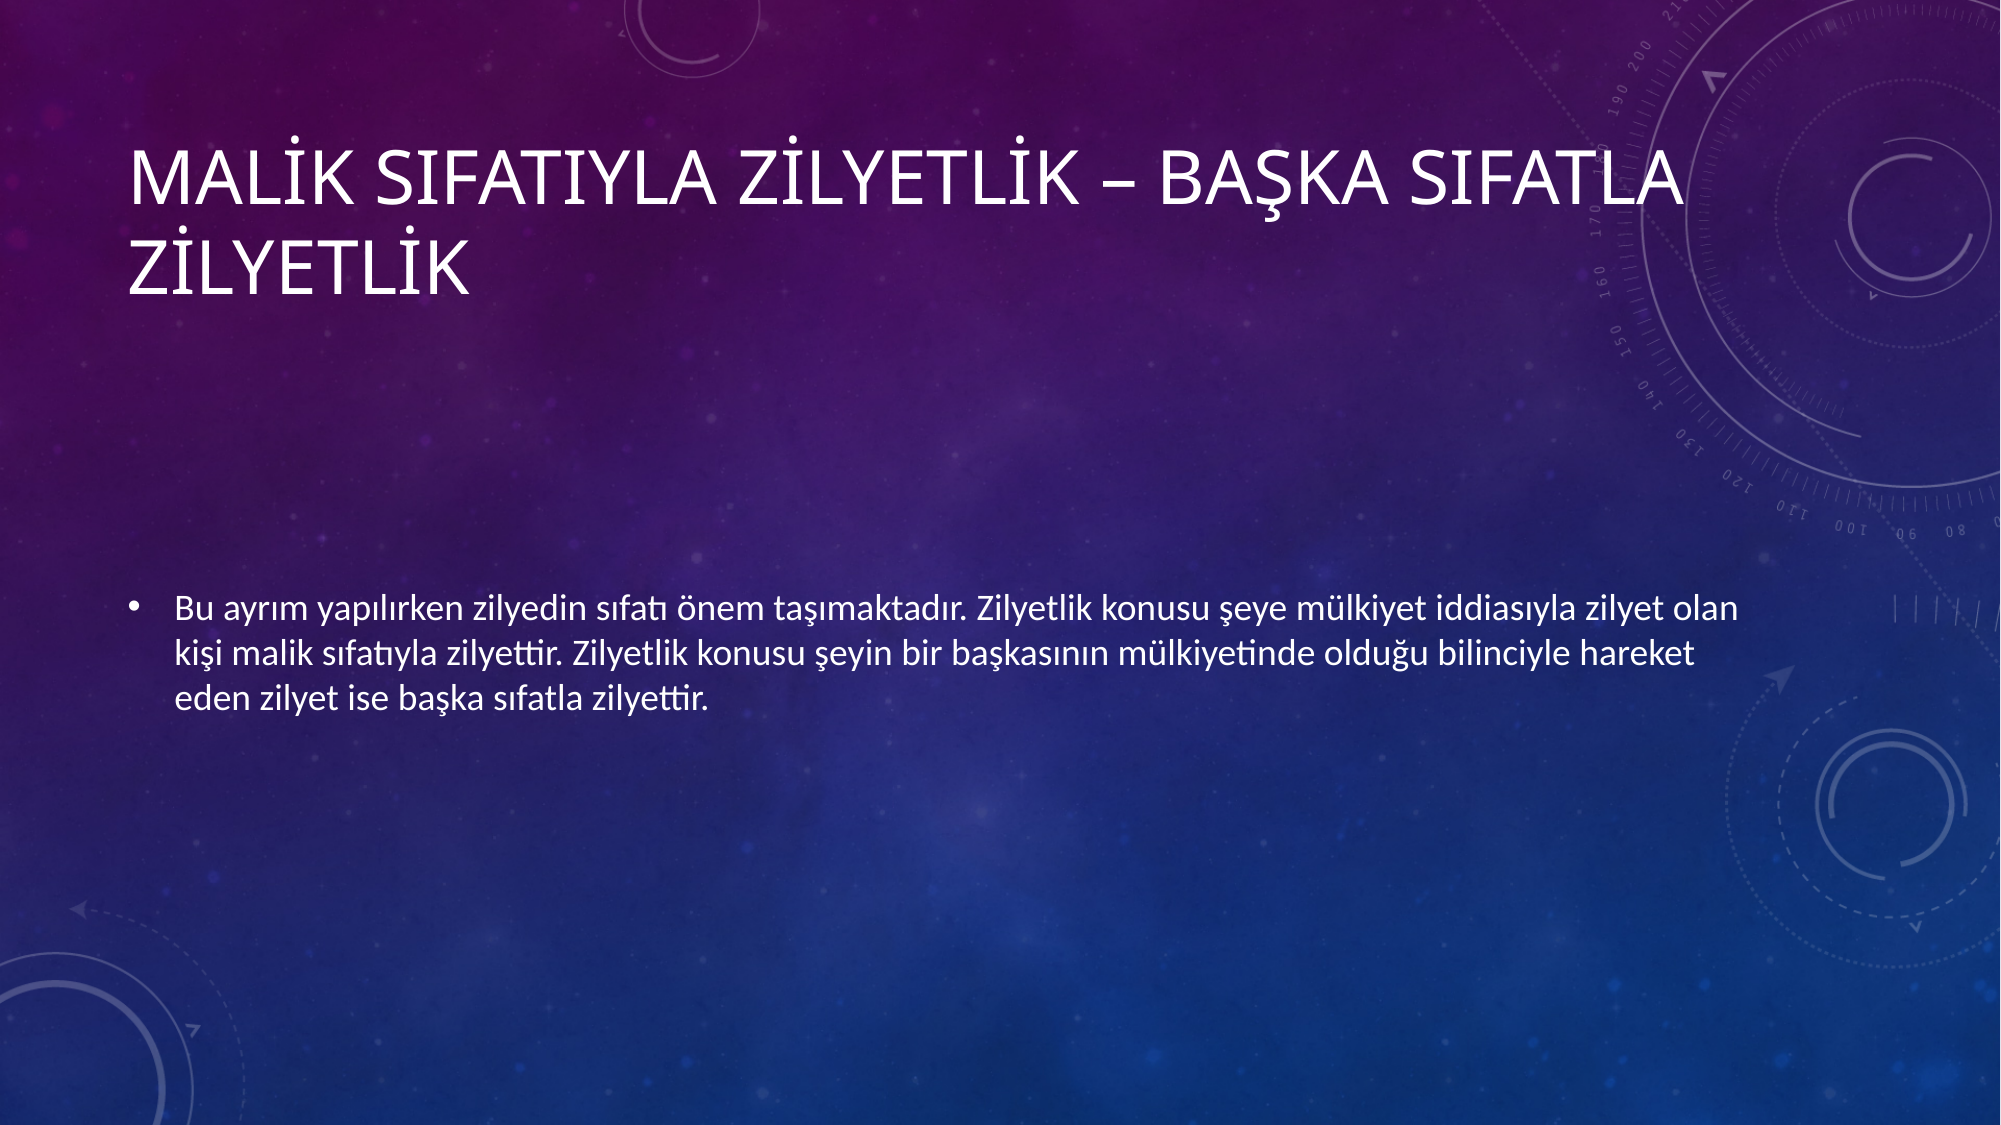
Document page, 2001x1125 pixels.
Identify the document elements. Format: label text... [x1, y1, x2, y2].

list Bu ayrım yapılırken zilyedin sıfatı önem taşımaktadır. Zilyetlik konusu şeye mülkiyet iddiasıyla zilyet olan kişi malik sıfatıyla zilyettir. Zilyetlik konusu şeyin bir başkasının mülkiyetinde olduğu bilinciyle hareket eden zilyet ise başka sıfatla zilyettir. [112, 351, 1775, 950]
title Malik sıfatıyla zilyetlik – başka sıfatla zilyetlik [112, 99, 1775, 339]
picture [0, 0, 2001, 1125]
